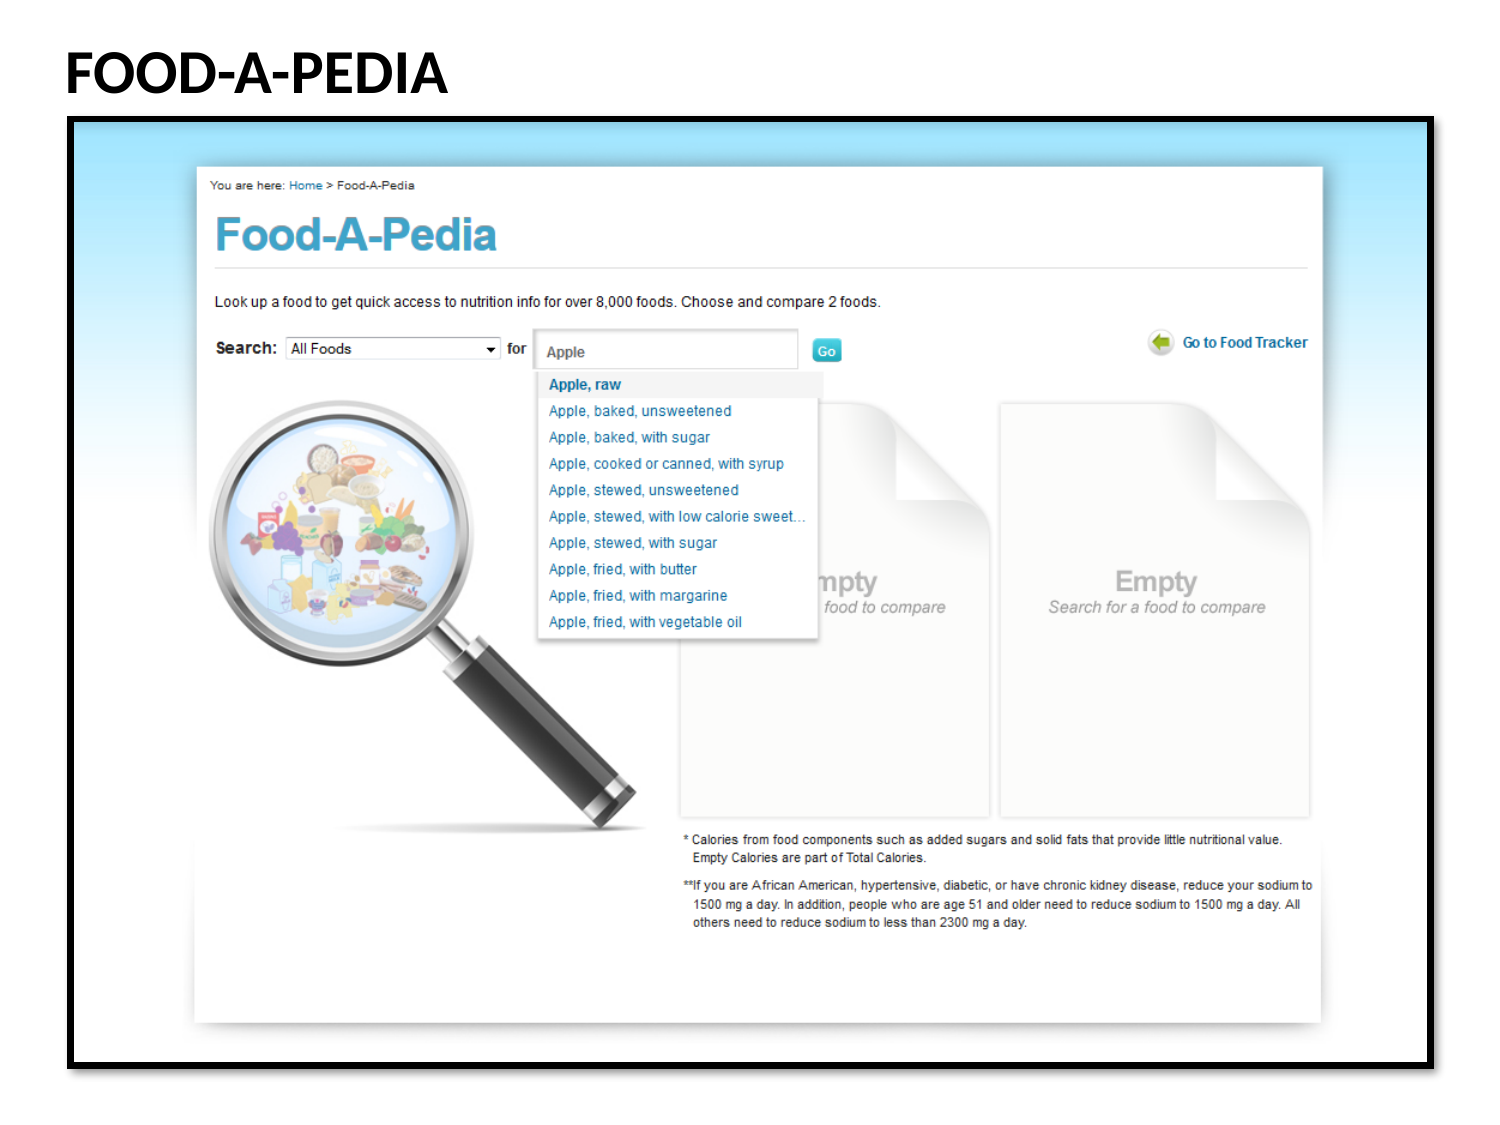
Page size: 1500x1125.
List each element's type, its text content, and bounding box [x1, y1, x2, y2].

title FOOD-A-PEDIA [50, 37, 1425, 100]
picture [73, 121, 1428, 1063]
